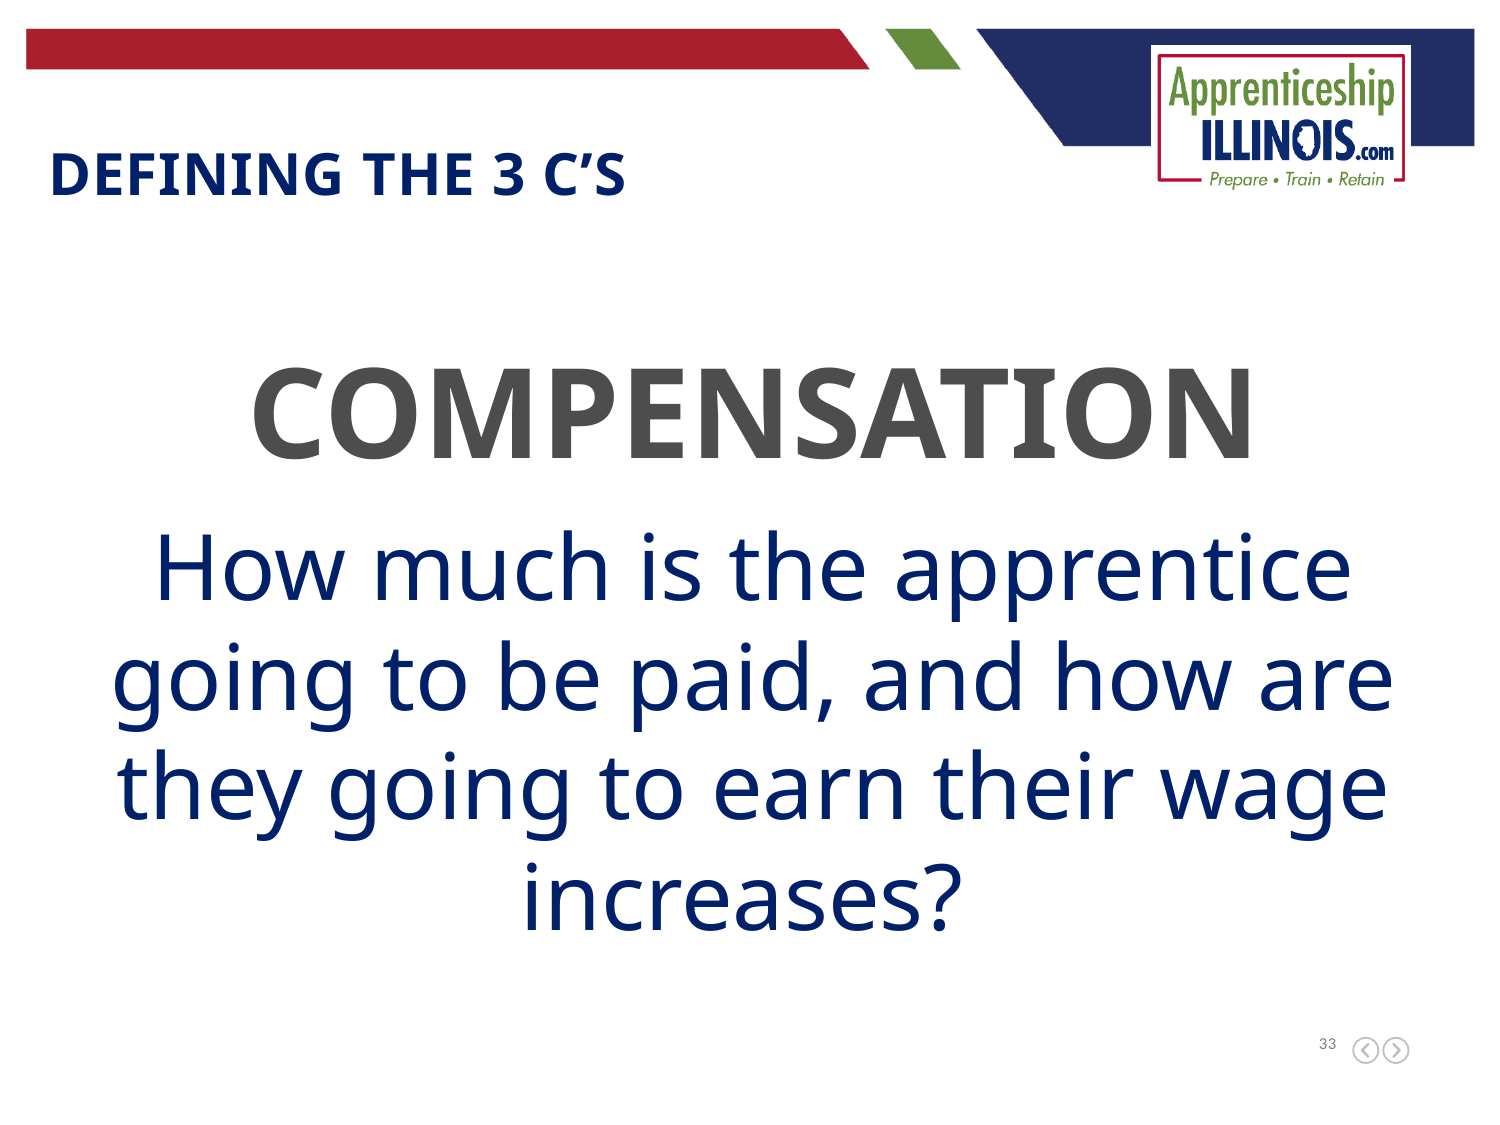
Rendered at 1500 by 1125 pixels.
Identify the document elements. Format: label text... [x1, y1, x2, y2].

list COMPENSATION How much is the apprentice going to be paid, and how are they going to earn their wage increases? [48, 333, 1461, 1064]
picture [0, 2, 1500, 193]
list Defining the 3 c’s [48, 137, 1353, 221]
